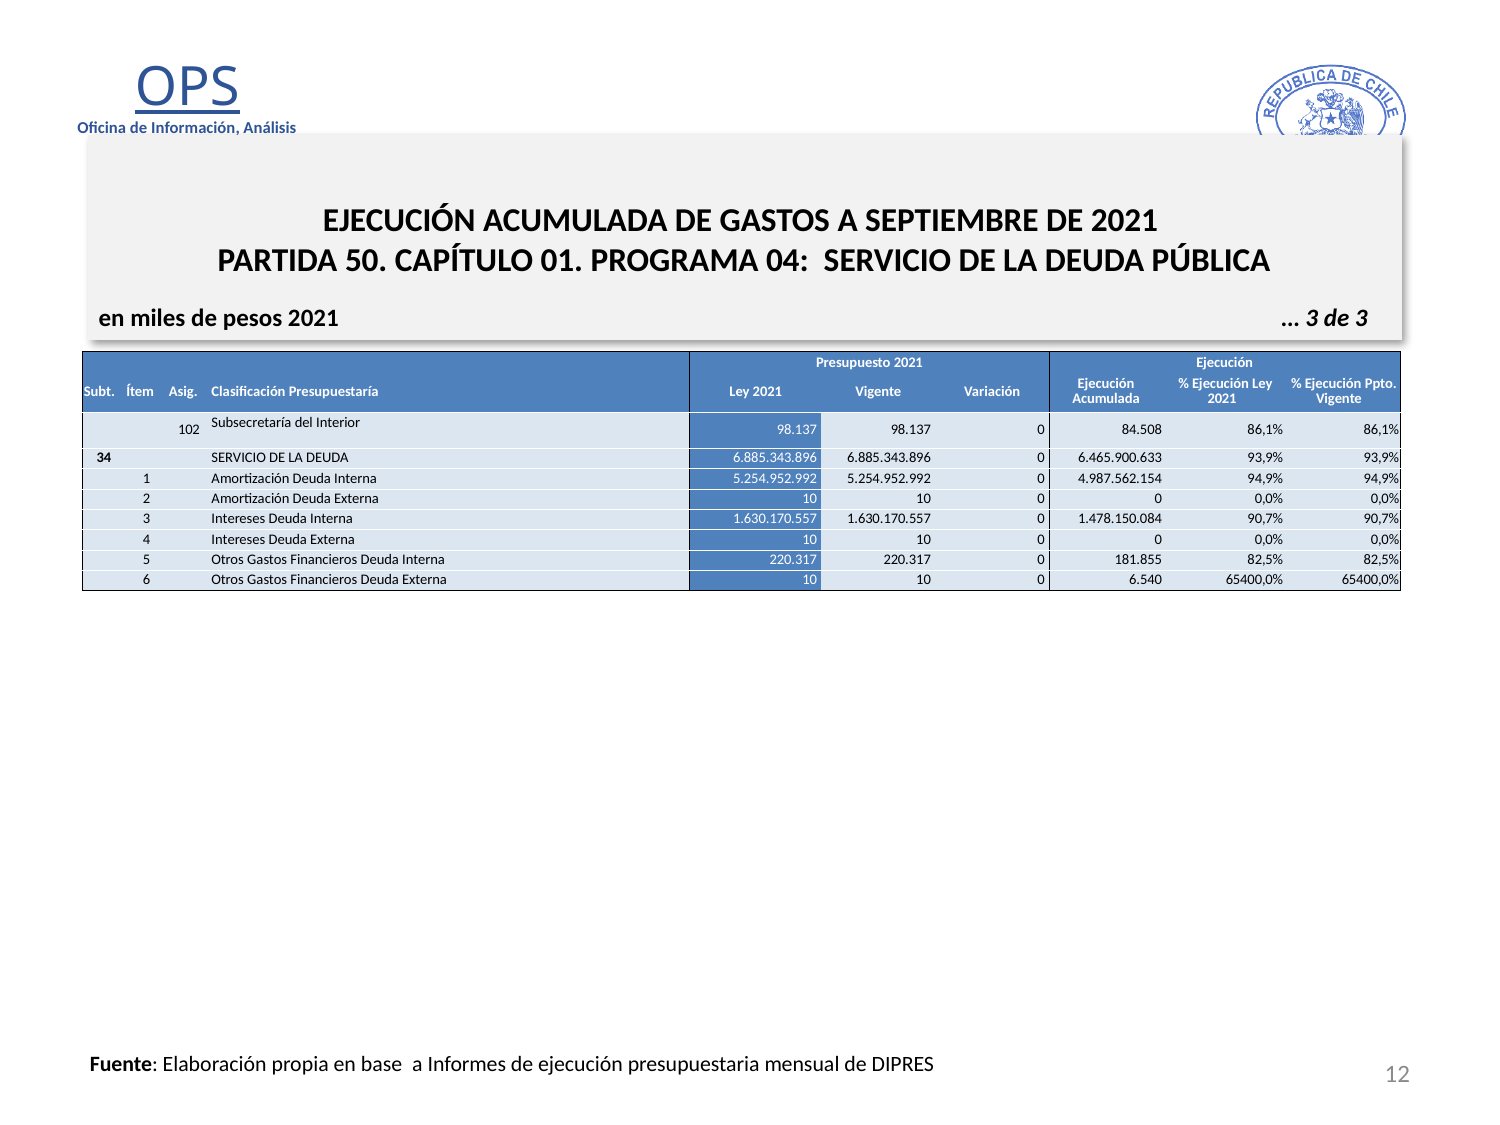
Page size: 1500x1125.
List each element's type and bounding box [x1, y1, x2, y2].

title [88, 135, 1402, 340]
table_cell [1050, 484, 1400, 504]
table_header [690, 352, 1049, 372]
table_cell [690, 566, 1049, 585]
table_cell [1050, 525, 1400, 544]
table_cell [1050, 444, 1400, 463]
table_cell [1050, 413, 1400, 443]
table_cell [690, 372, 1049, 412]
table_cell [83, 372, 689, 412]
table_header [1050, 352, 1400, 372]
table_header [83, 352, 689, 372]
table_cell [83, 505, 689, 524]
table_cell [690, 505, 1049, 524]
table_cell [83, 464, 689, 483]
text_box [83, 286, 1401, 332]
table_cell [83, 545, 689, 565]
table_cell [690, 545, 1049, 565]
table_cell [83, 525, 689, 544]
picture [1240, 58, 1420, 175]
table_cell [1050, 545, 1400, 565]
table_cell [83, 413, 689, 443]
table_cell [83, 484, 689, 504]
table_cell [690, 413, 1049, 443]
table_cell [83, 566, 689, 585]
table_cell [690, 444, 1049, 463]
table_cell [1050, 505, 1400, 524]
table_cell [690, 484, 1049, 504]
table_cell [1050, 464, 1400, 483]
table_cell [1050, 566, 1400, 585]
table_cell [83, 444, 689, 463]
table_cell [1050, 372, 1400, 412]
slide_number [1074, 1042, 1425, 1103]
table_cell [690, 525, 1049, 544]
table_cell [690, 464, 1049, 483]
